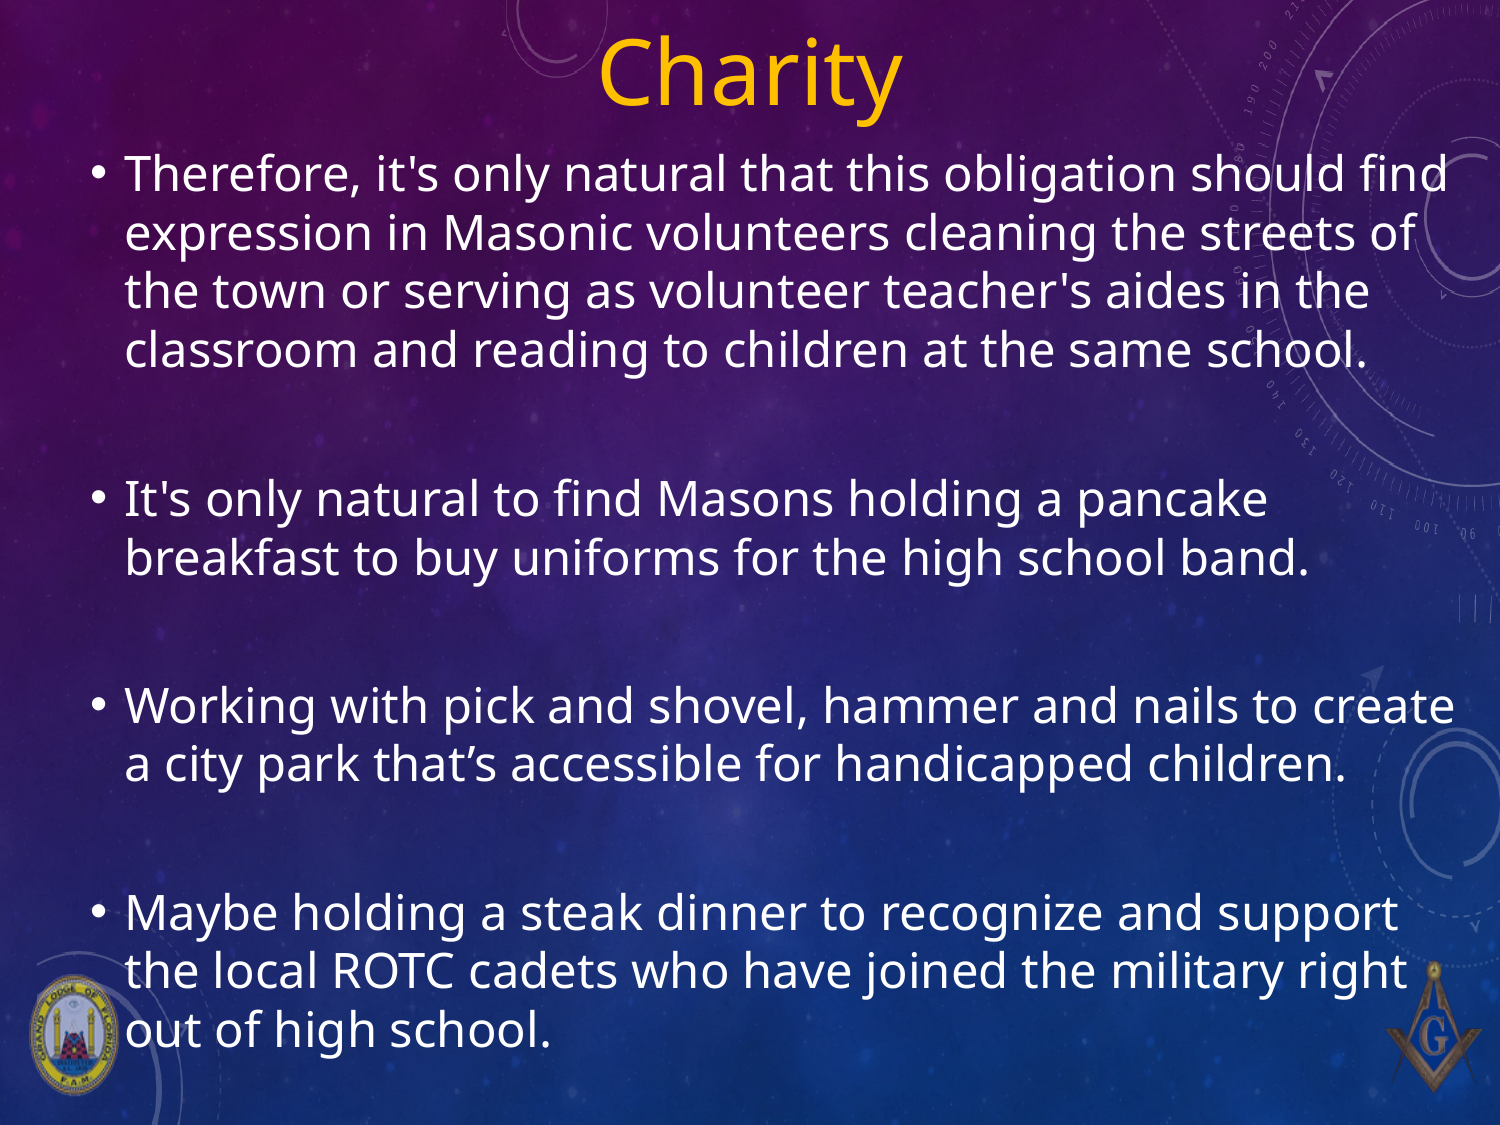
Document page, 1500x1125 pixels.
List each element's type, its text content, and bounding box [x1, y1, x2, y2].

list Therefore, it's only natural that this obligation should find expression in Masonic volunteers cleaning the streets of the town or serving as volunteer teacher's aides in the classroom and reading to children at the same school. It's only natural to find Masons holding a pancake breakfast to buy uniforms for the high school band. Working with pick and shovel, hammer and nails to create a city park that’s accessible for handicapped children. Maybe holding a steak dinner to recognize and support the local ROTC cadets who have joined the military right out of high school. [75, 125, 1475, 1075]
picture [0, 0, 1500, 1125]
title Charity [75, 12, 1425, 125]
